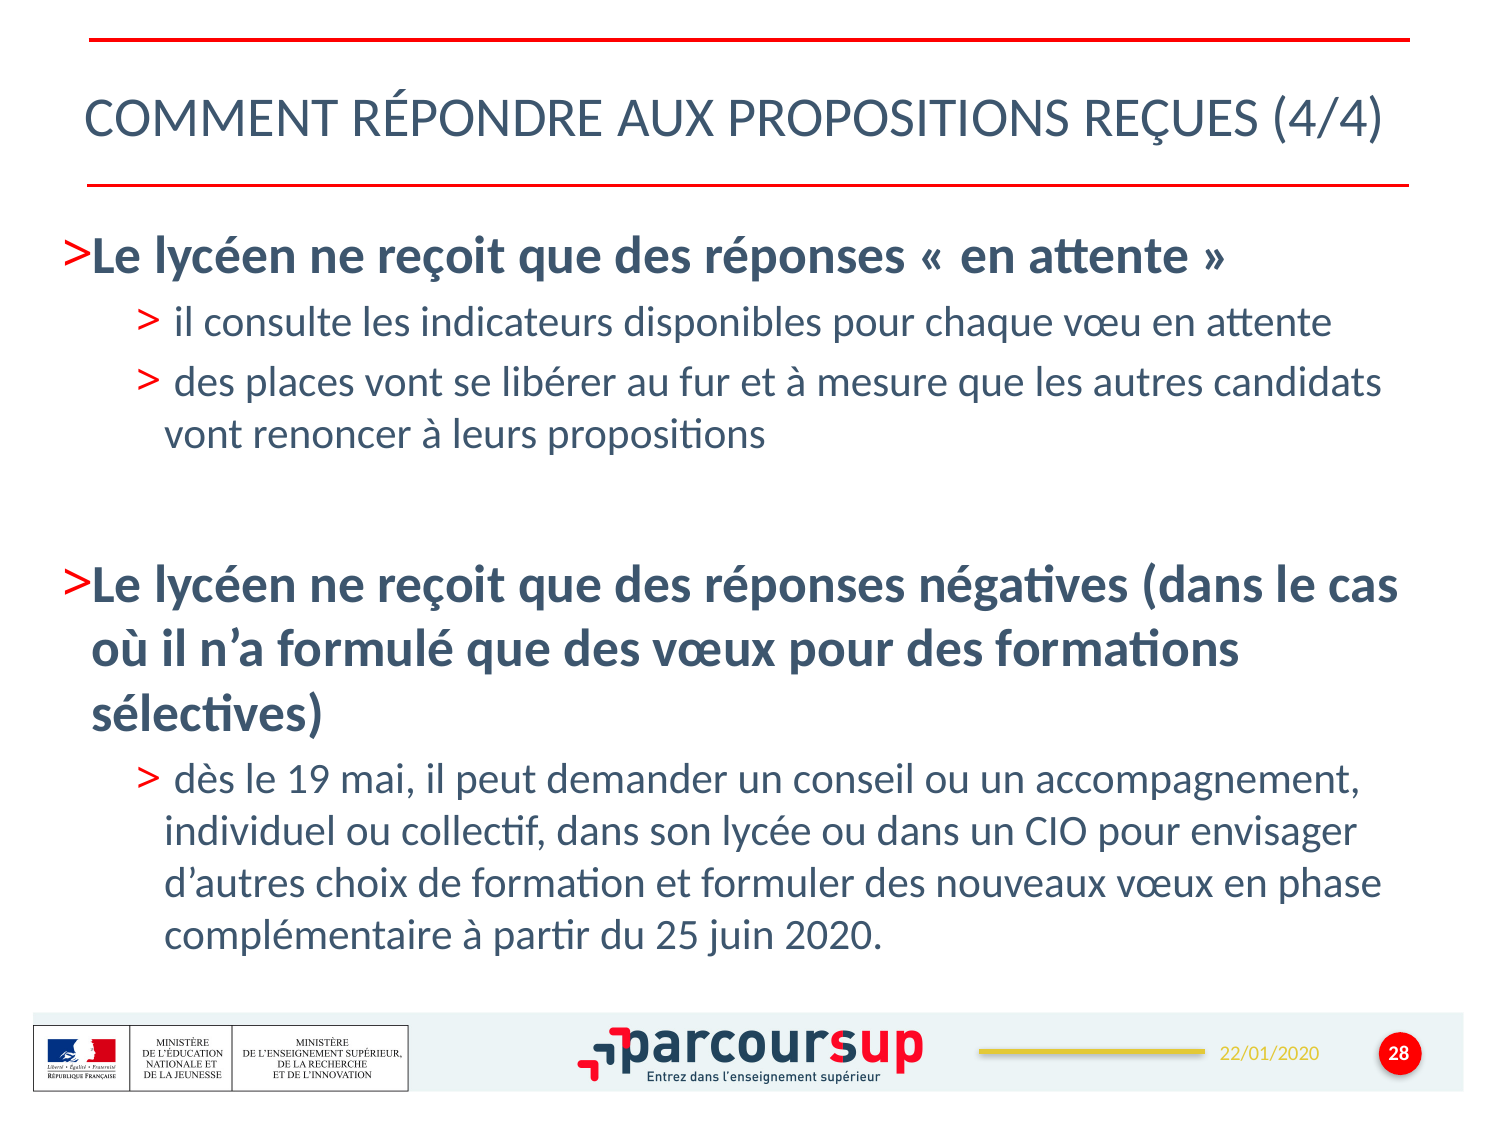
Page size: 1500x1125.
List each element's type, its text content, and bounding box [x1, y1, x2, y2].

picture [0, 0, 1499, 1124]
slide_number 28 [1368, 1031, 1430, 1074]
list Le lycéen ne reçoit que des réponses « en attente » il consulte les indicateurs disponibles pour chaque vœu en attente des places vont se libérer au fur et à mesure que les autres candidats vont renoncer à leurs propositions Le lycéen ne reçoit que des réponses négatives (dans le cas où il n’a formulé que des vœux pour des formations sélectives) dès le 19 mai, il peut demander un conseil ou un accompagnement, individuel ou collectif, dans son lycée ou dans un CIO pour envisager d’autres choix de formation et formuler des nouveaux vœux en phase complémentaire à partir du 25 juin 2020. [47, 212, 1465, 967]
title Comment répondre aux propositions reçues (4/4) [69, 12, 1409, 212]
